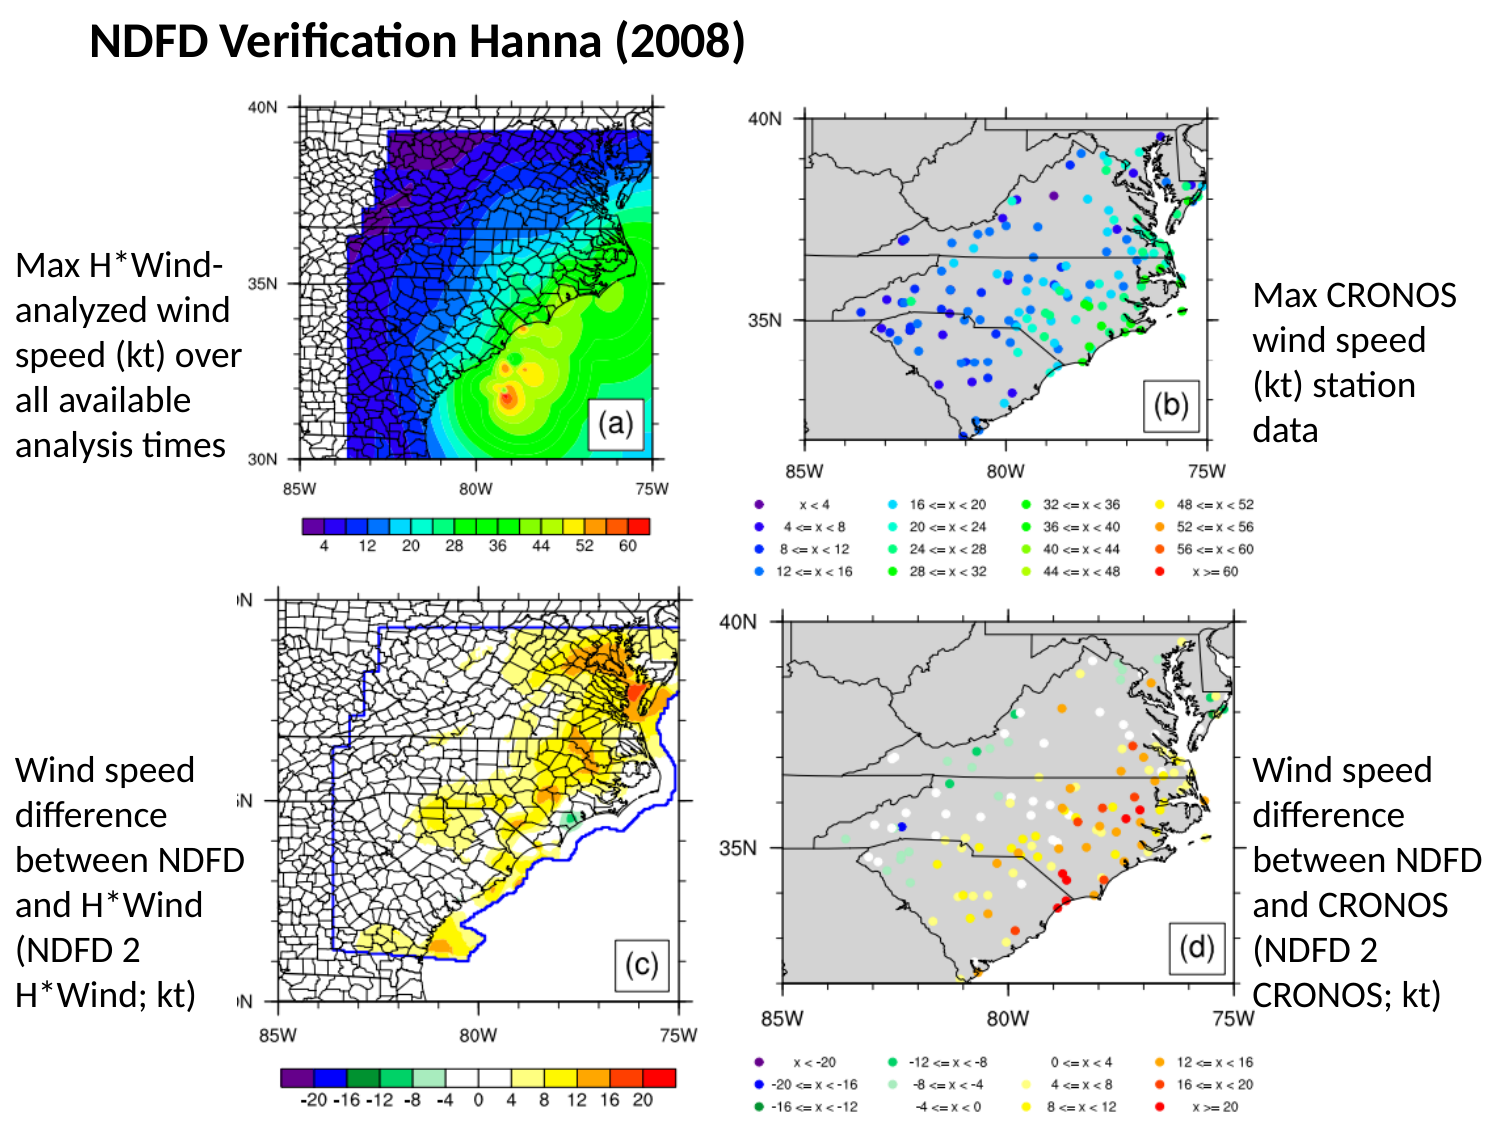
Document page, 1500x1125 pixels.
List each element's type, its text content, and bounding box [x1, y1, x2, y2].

text_box Wind speed difference between NDFD and H*Wind (NDFD 2 H*Wind; kt) [0, 737, 232, 1023]
text_box Max CRONOS wind speed (kt) station data [1289, 262, 1500, 458]
text_box Wind speed difference between NDFD and CRONOS (NDFD 2 CRONOS; kt) [1289, 737, 1500, 1022]
text_box NDFD Verification Hanna (2008) [75, 0, 1475, 75]
text_box Max H*Wind-analyzed wind speed (kt) over all available analysis times [0, 232, 232, 473]
picture [237, 86, 1285, 1125]
